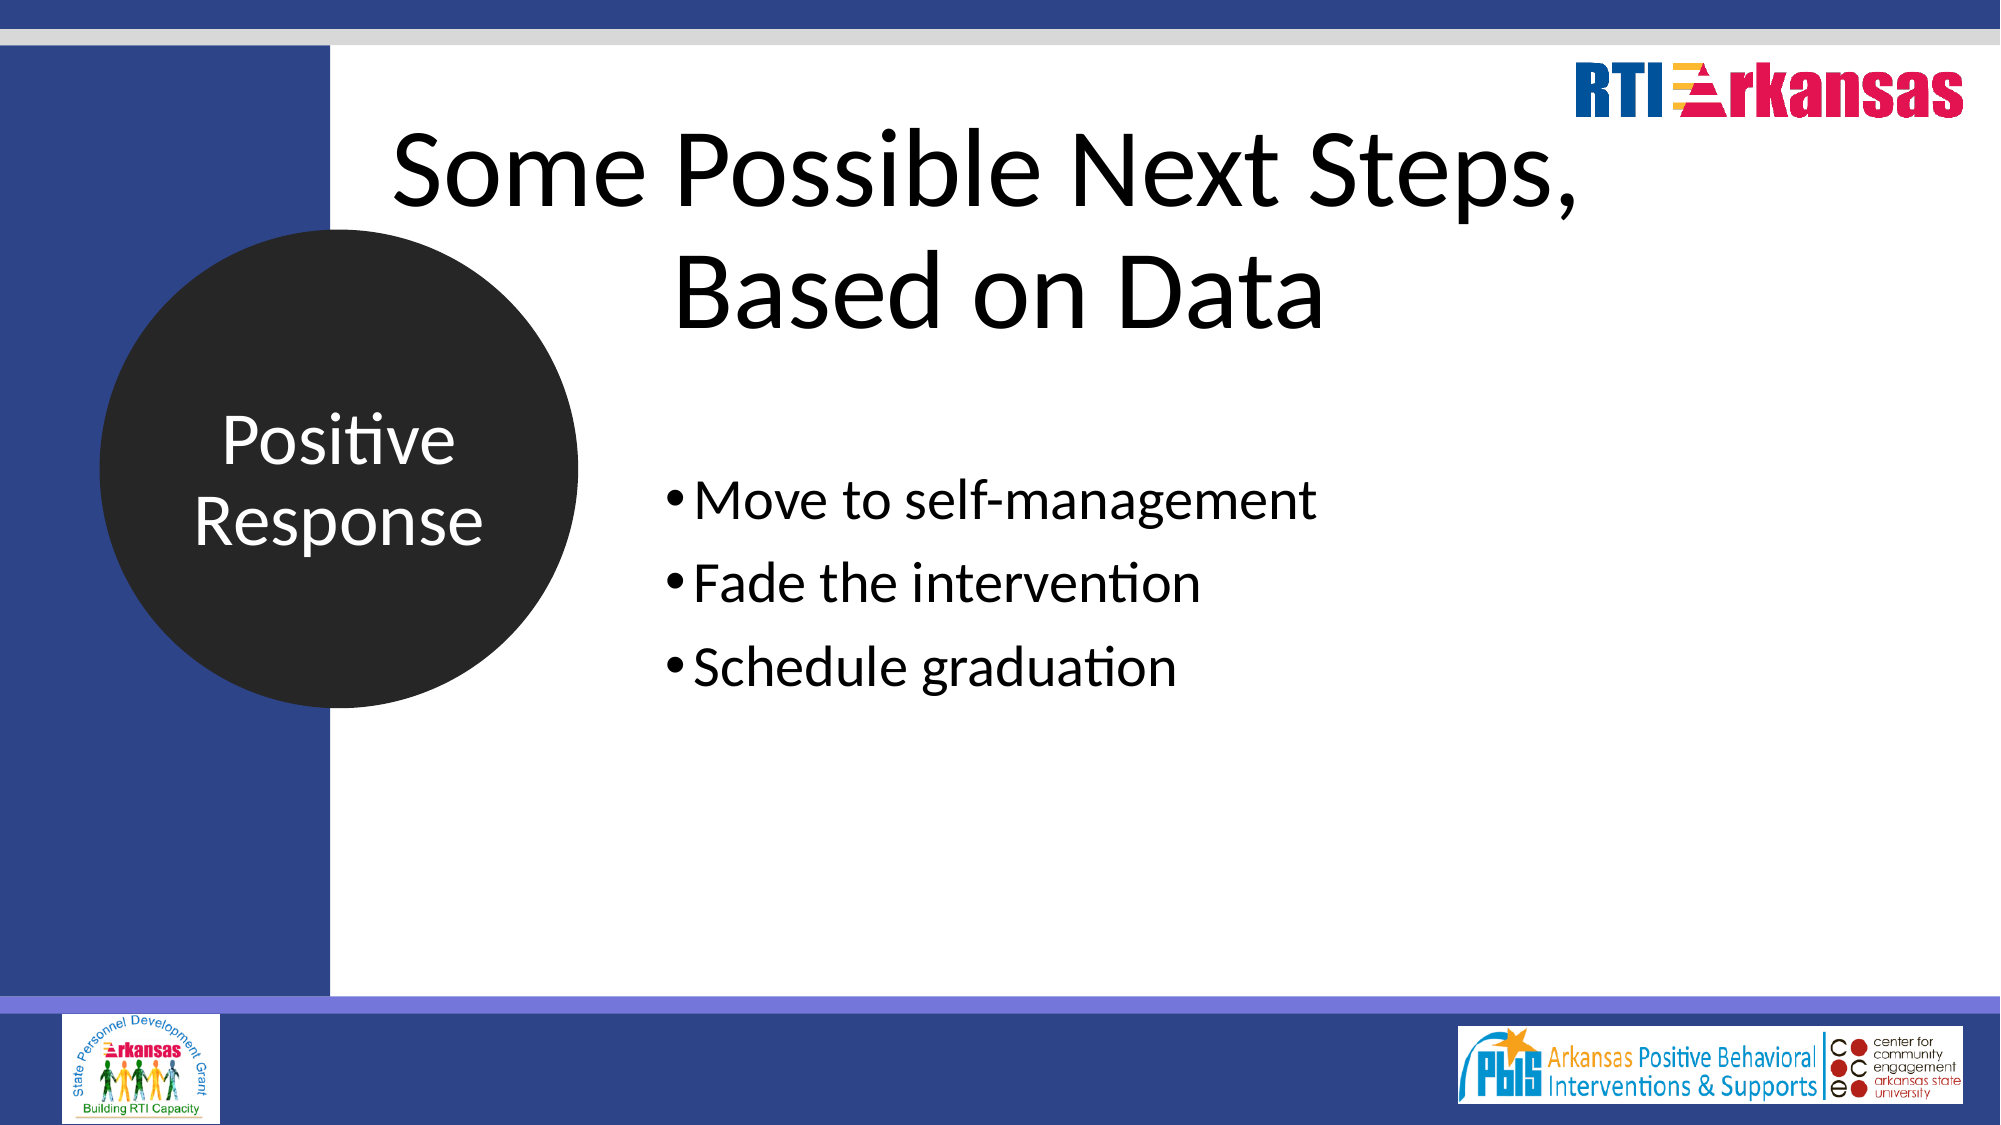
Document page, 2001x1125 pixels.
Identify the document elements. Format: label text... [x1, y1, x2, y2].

list Positive Response [132, 329, 547, 631]
picture [1458, 1025, 1964, 1104]
list Move to self-management Fade the intervention Schedule graduation [650, 461, 1863, 969]
picture [62, 1013, 220, 1124]
picture [1573, 55, 1964, 104]
title Some Possible Next Steps, Based on Data [0, 104, 2000, 358]
